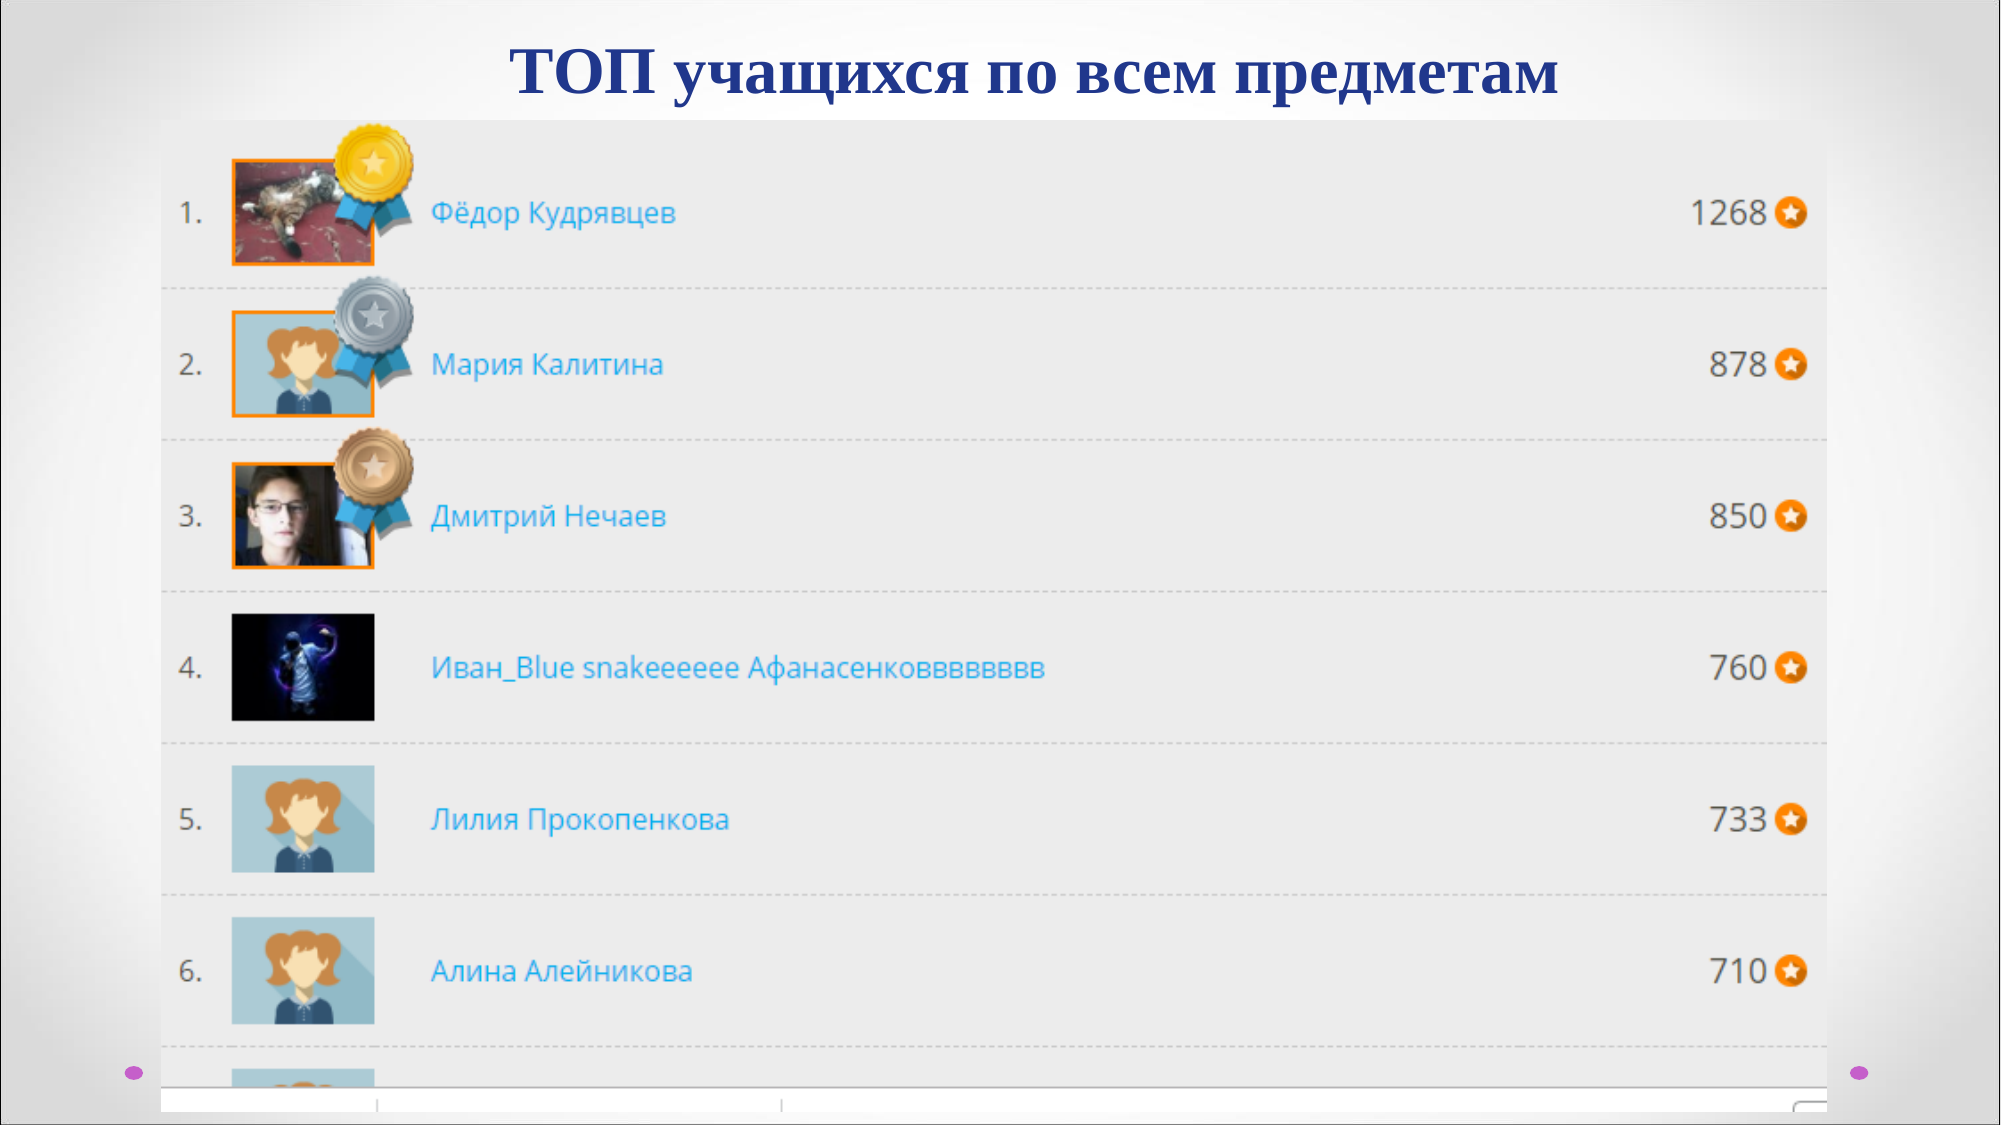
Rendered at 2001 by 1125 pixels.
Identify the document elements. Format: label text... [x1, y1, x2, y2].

text_box ТОП учащихся по всем предметам [397, 19, 1674, 114]
picture [0, 0, 2001, 1125]
